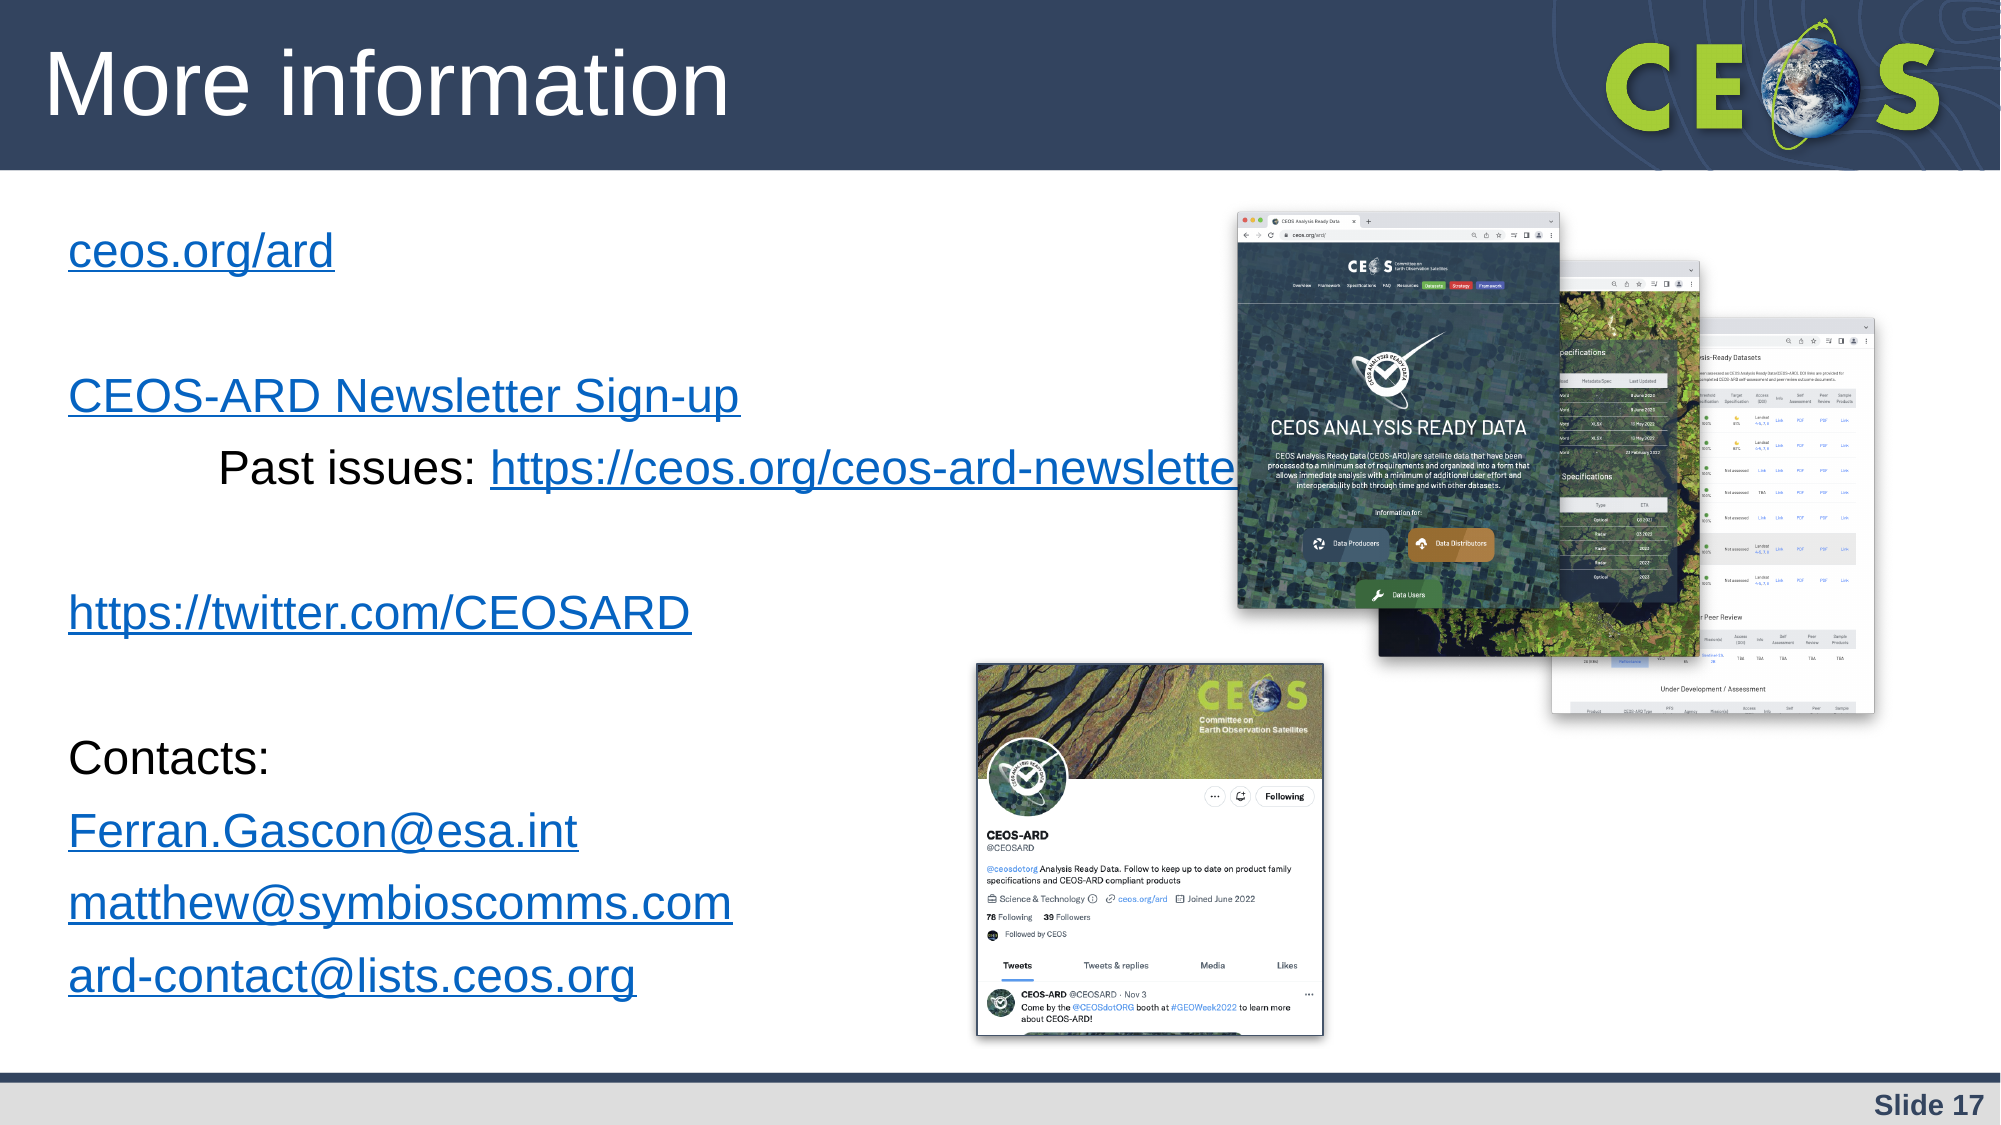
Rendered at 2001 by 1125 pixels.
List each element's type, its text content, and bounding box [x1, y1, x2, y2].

picture [1606, 18, 1939, 150]
list ceos.org/ard CEOS-ARD Newsletter Sign-up Past issues: https://ceos.org/ceos-ard-newsletter/ https://twitter.com/CEOSARD Contacts: Ferran.Gascon@esa.int matthew@symbioscomms.com ard-contact@lists.ceos.org [53, 218, 1939, 984]
picture [977, 664, 1323, 1036]
picture [1216, 197, 1896, 742]
title More information [28, 28, 1569, 157]
